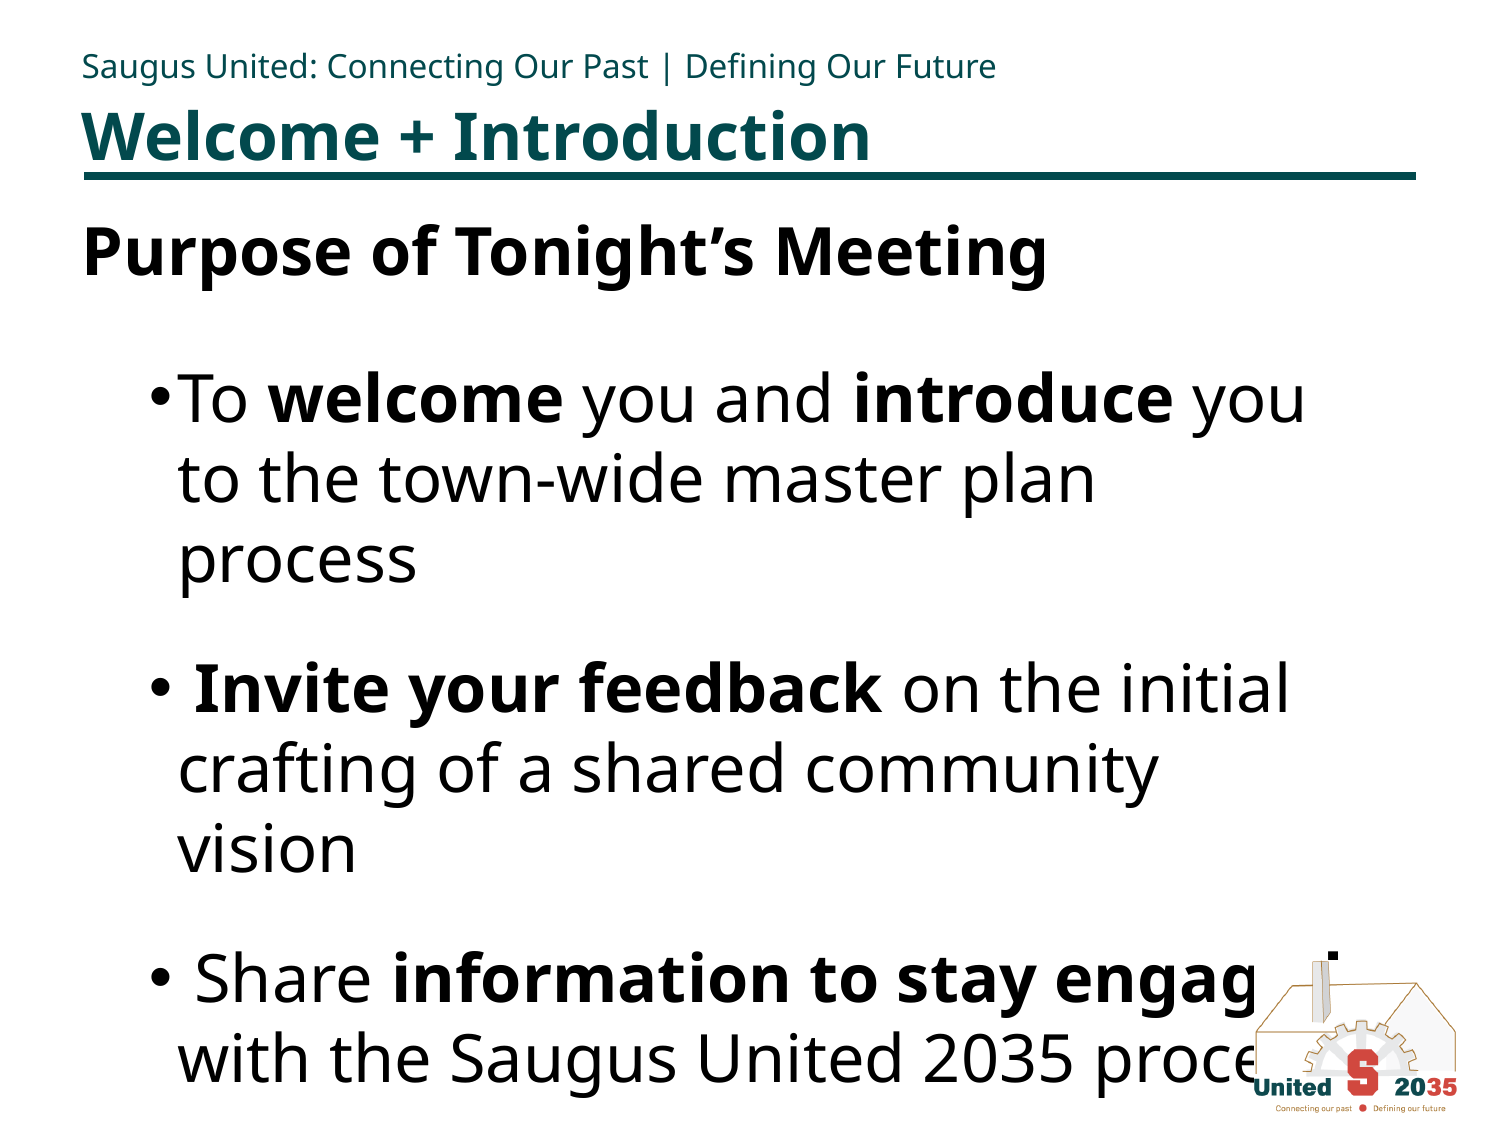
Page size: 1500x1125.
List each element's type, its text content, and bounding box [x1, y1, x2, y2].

text_box To welcome you and introduce you to the town-wide master plan process Invite your feedback on the initial crafting of a shared community vision Share information to stay engaged with the Saugus United 2035 process [133, 296, 1366, 1125]
text_box Welcome + Introduction [66, 87, 1500, 182]
text_box Purpose of Tonight’s Meeting [66, 192, 1500, 296]
text_box Saugus United: Connecting Our Past | Defining Our Future [66, 37, 1500, 87]
picture [1254, 959, 1457, 1113]
